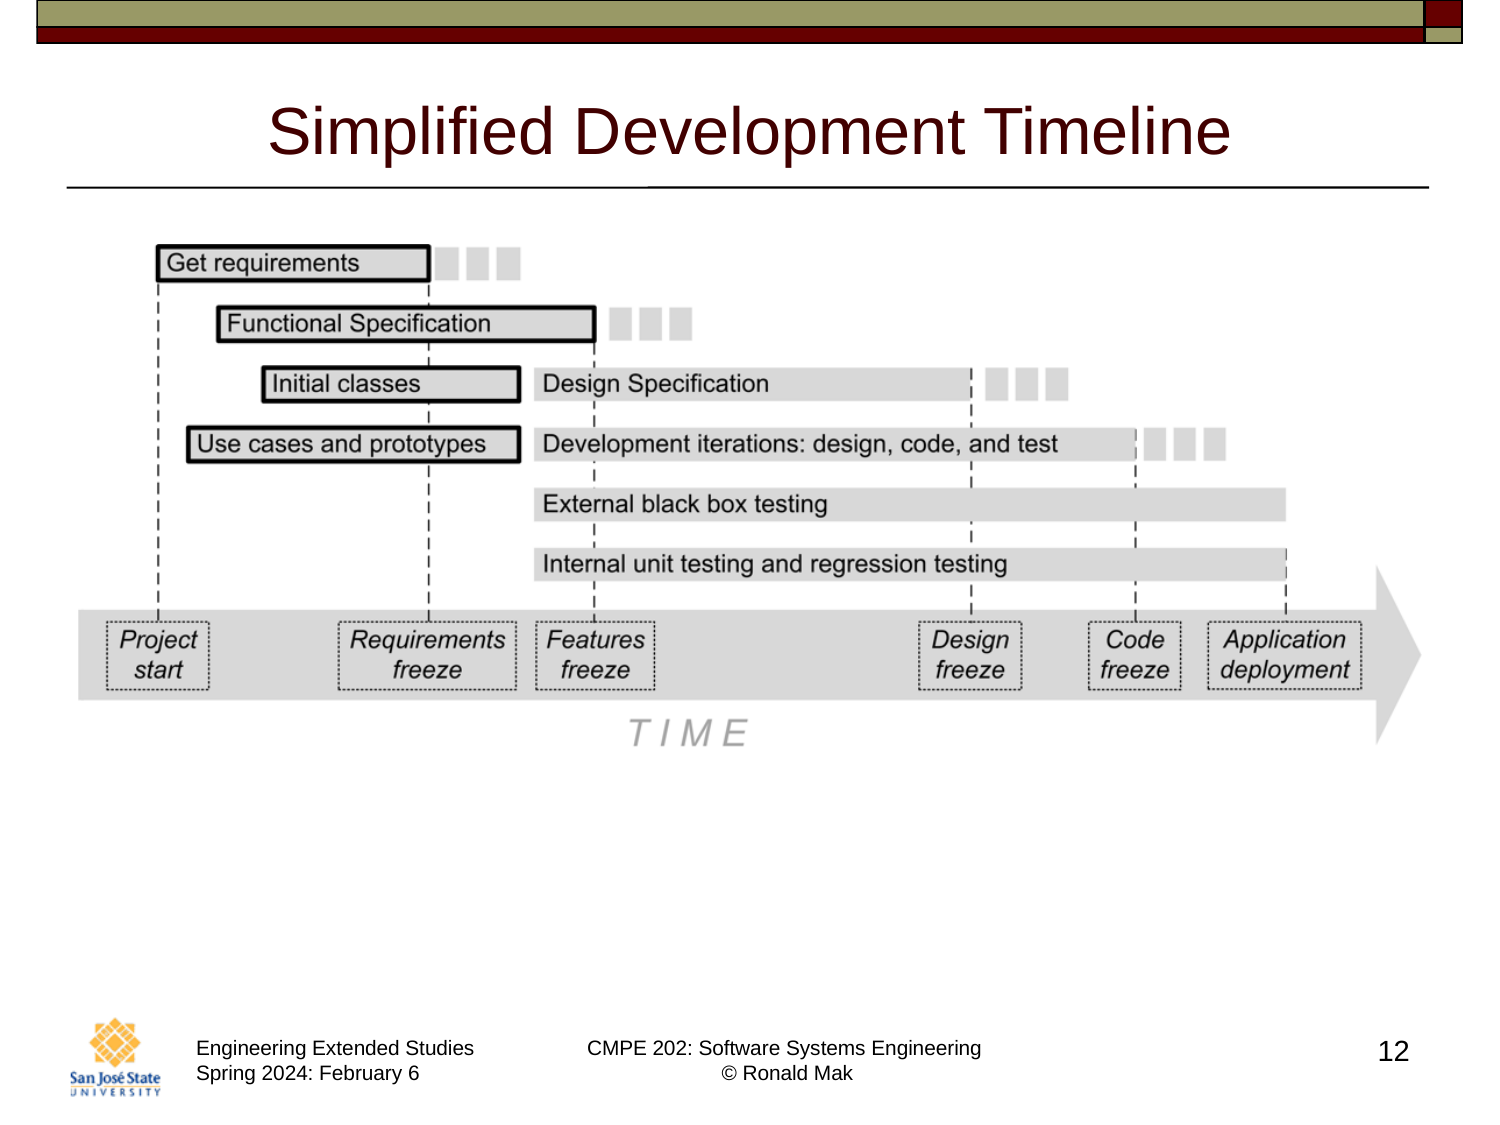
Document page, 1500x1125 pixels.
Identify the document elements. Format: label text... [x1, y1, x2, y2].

picture [77, 244, 1422, 758]
picture [60, 1012, 166, 1112]
title Simplified Development Timeline [75, 67, 1425, 175]
slide_number 12 [1305, 1025, 1425, 1100]
